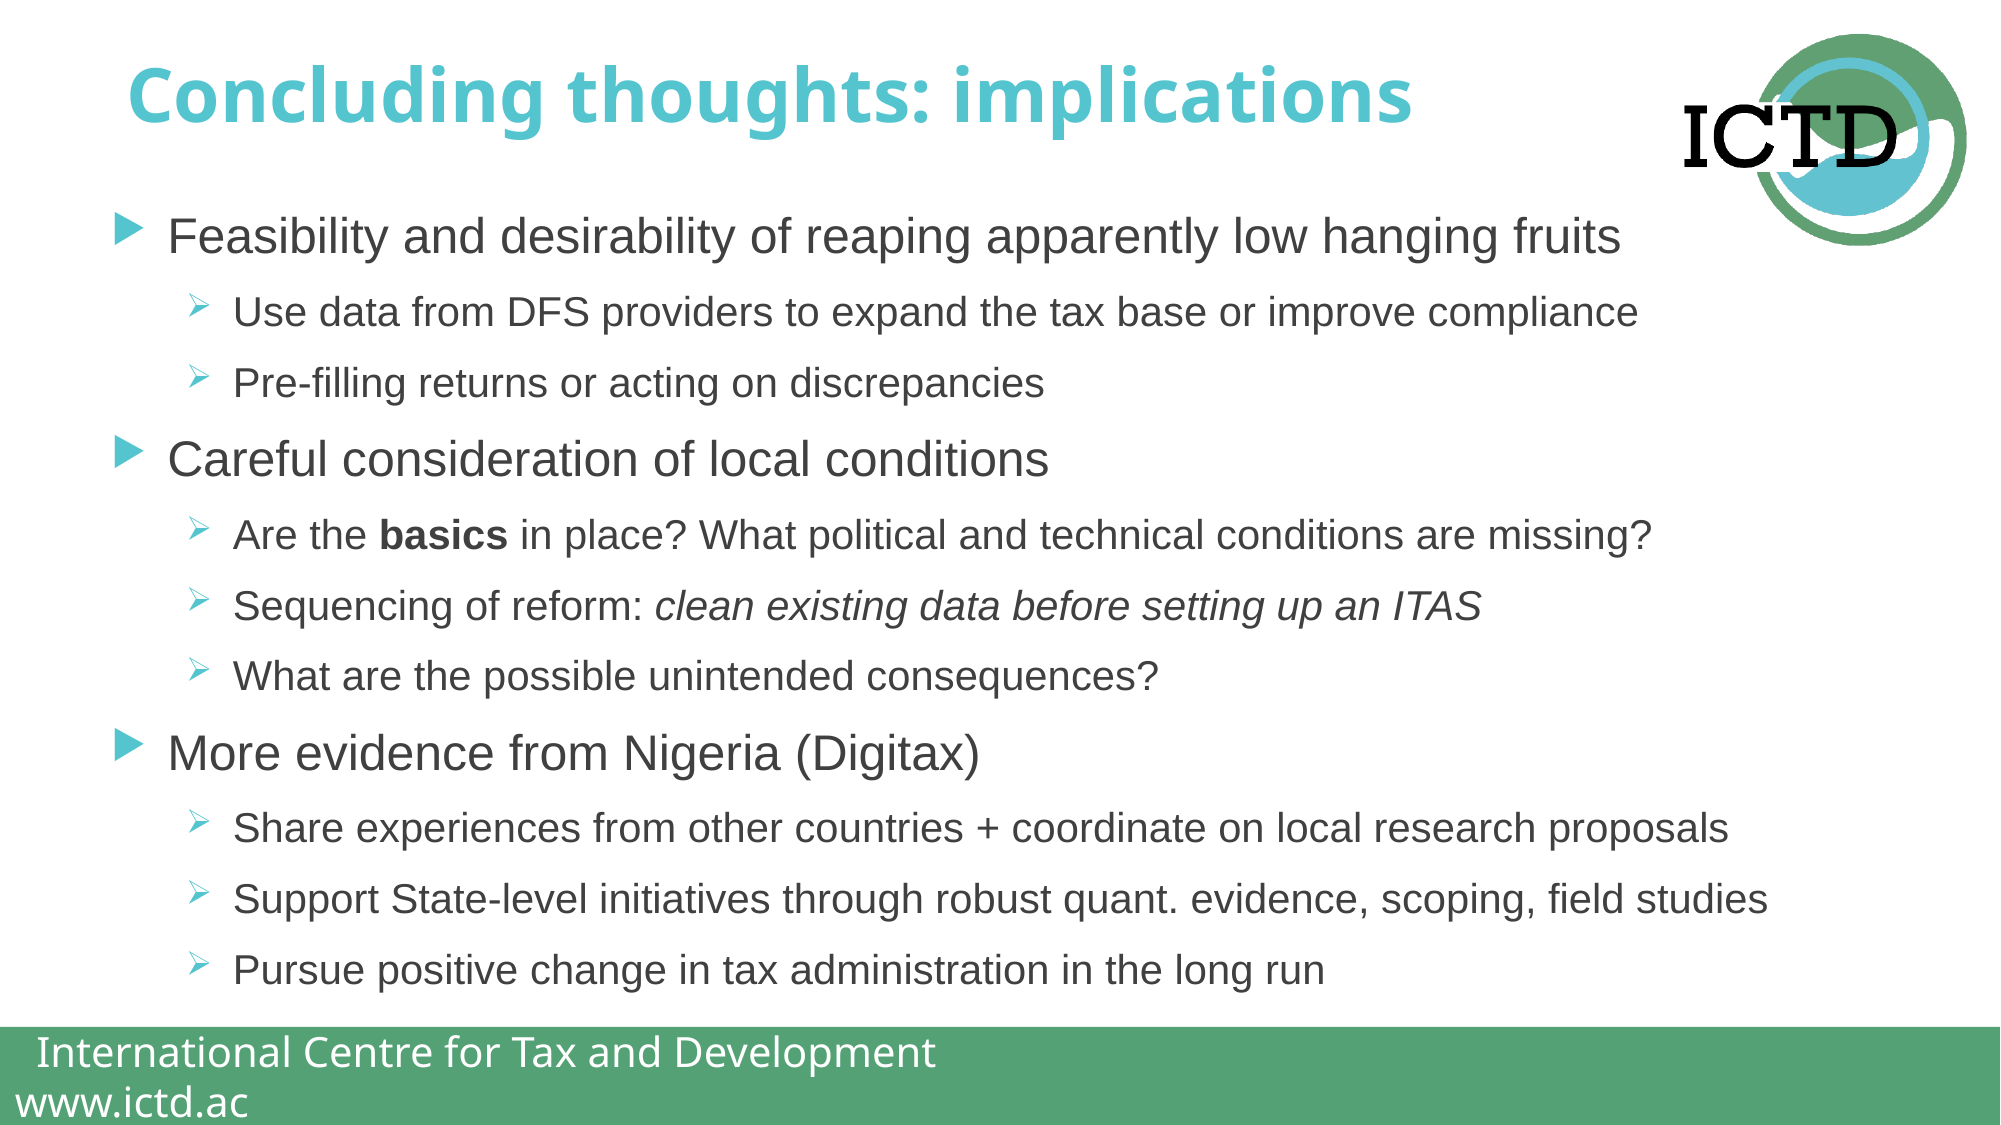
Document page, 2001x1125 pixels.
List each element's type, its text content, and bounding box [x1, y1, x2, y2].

list Feasibility and desirability of reaping apparently low hanging fruits Use data from DFS providers to expand the tax base or improve compliance Pre-filling returns or acting on discrepancies Careful consideration of local conditions Are the basics in place? What political and technical conditions are missing? Sequencing of reform: clean existing data before setting up an ITAS What are the possible unintended consequences? More evidence from Nigeria (Digitax) Share experiences from other countries + coordinate on local research proposals Support State-level initiatives through robust quant. evidence, scoping, field studies Pursue positive change in tax administration in the long run [95, 196, 1890, 1002]
picture [1654, 0, 1982, 297]
title Concluding thoughts: implications [111, 40, 1615, 151]
